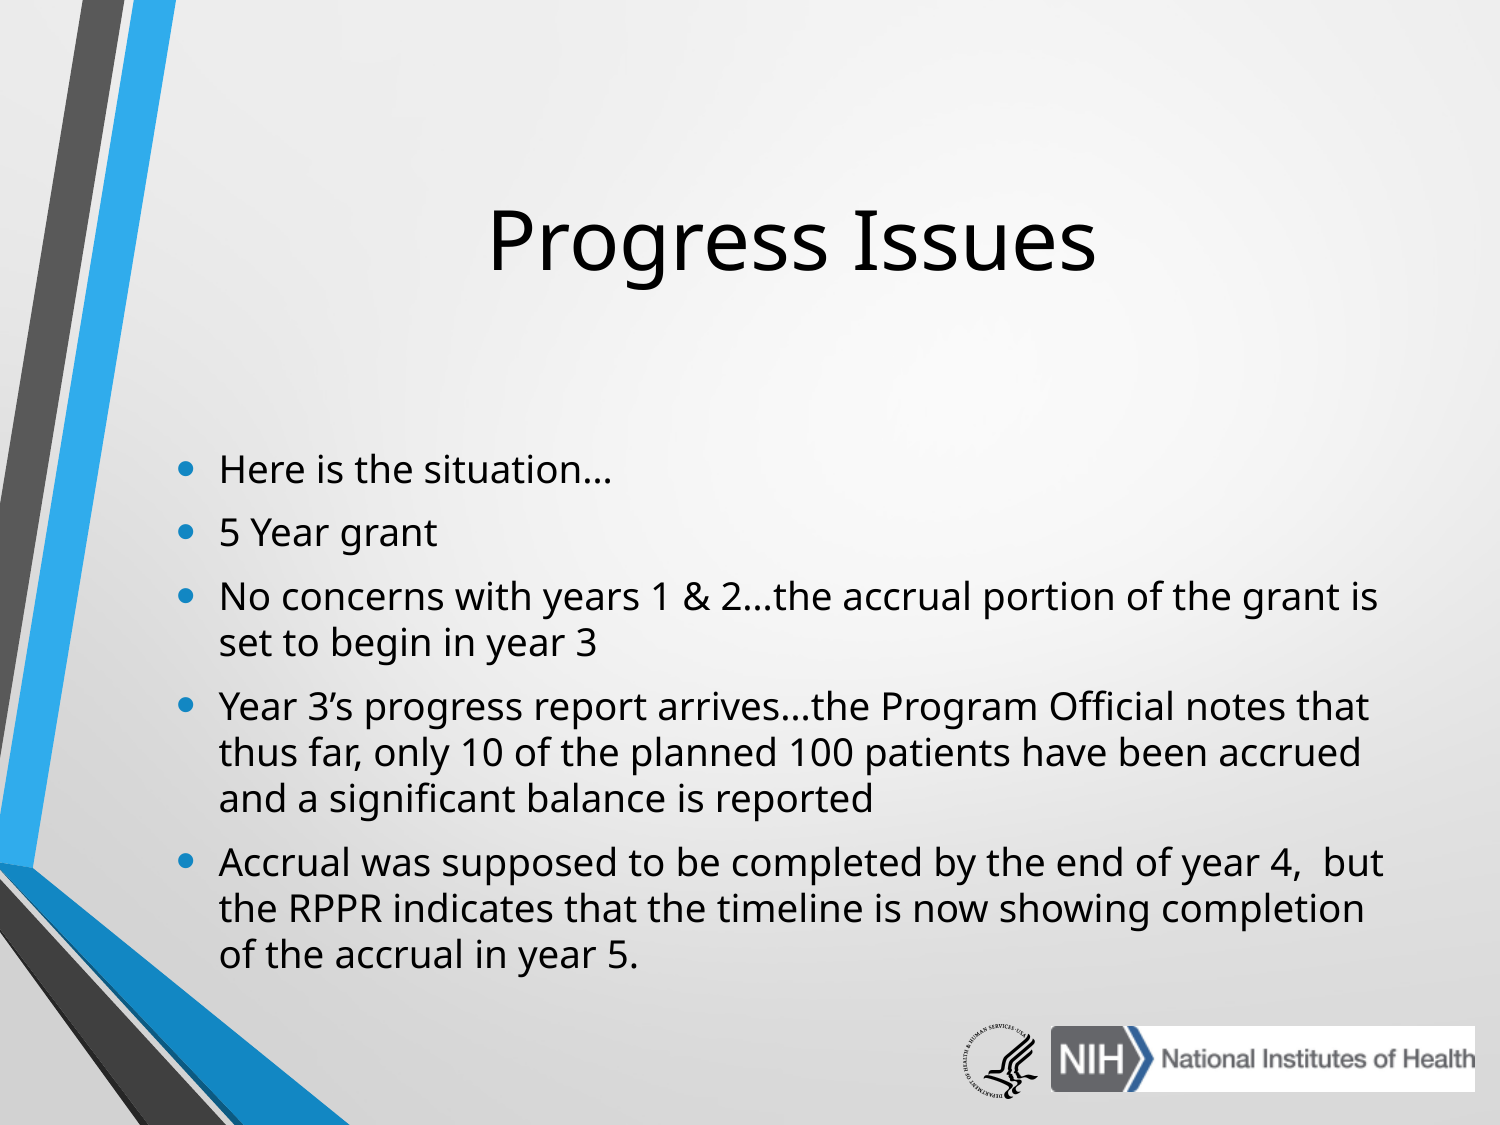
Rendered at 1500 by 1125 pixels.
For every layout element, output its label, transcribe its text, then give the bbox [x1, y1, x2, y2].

picture [963, 1024, 1038, 1099]
list Here is the situation… 5 Year grant No concerns with years 1 & 2…the accrual portion of the grant is set to begin in year 3 Year 3’s progress report arrives…the Program Official notes that thus far, only 10 of the planned 100 patients have been accrued and a significant balance is reported Accrual was supposed to be completed by the end of year 4, but the RPPR indicates that the timeline is now showing completion of the accrual in year 5. [161, 437, 1425, 985]
picture [1051, 1026, 1475, 1092]
title Progress Issues [161, 75, 1425, 400]
